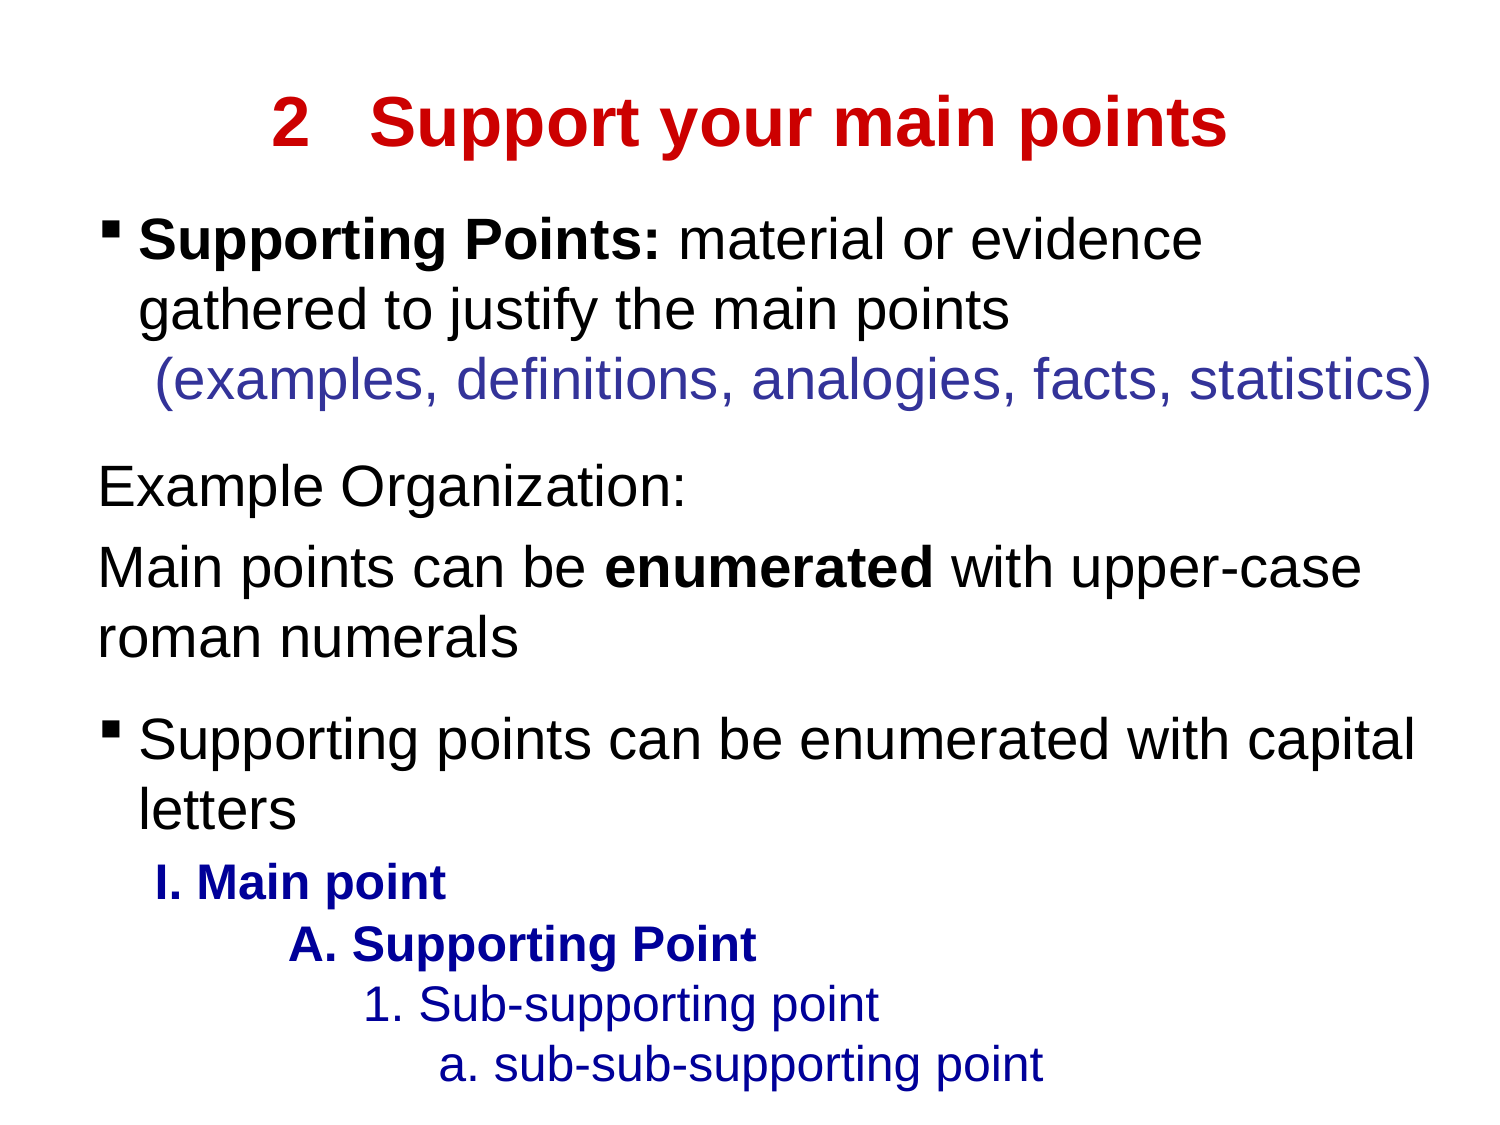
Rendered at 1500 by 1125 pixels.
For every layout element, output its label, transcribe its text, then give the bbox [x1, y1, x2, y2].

text_box Supporting Points: material or evidence gathered to justify the main points (examples, definitions, analogies, facts, statistics) Example Organization: Main points can be enumerated with upper-case roman numerals Supporting points can be enumerated with capital letters I. Main point A. Supporting Point 1. Sub-supporting point a. sub-sub-supporting point [64, 193, 1477, 1033]
title 2 Support your main points [100, 42, 1402, 193]
